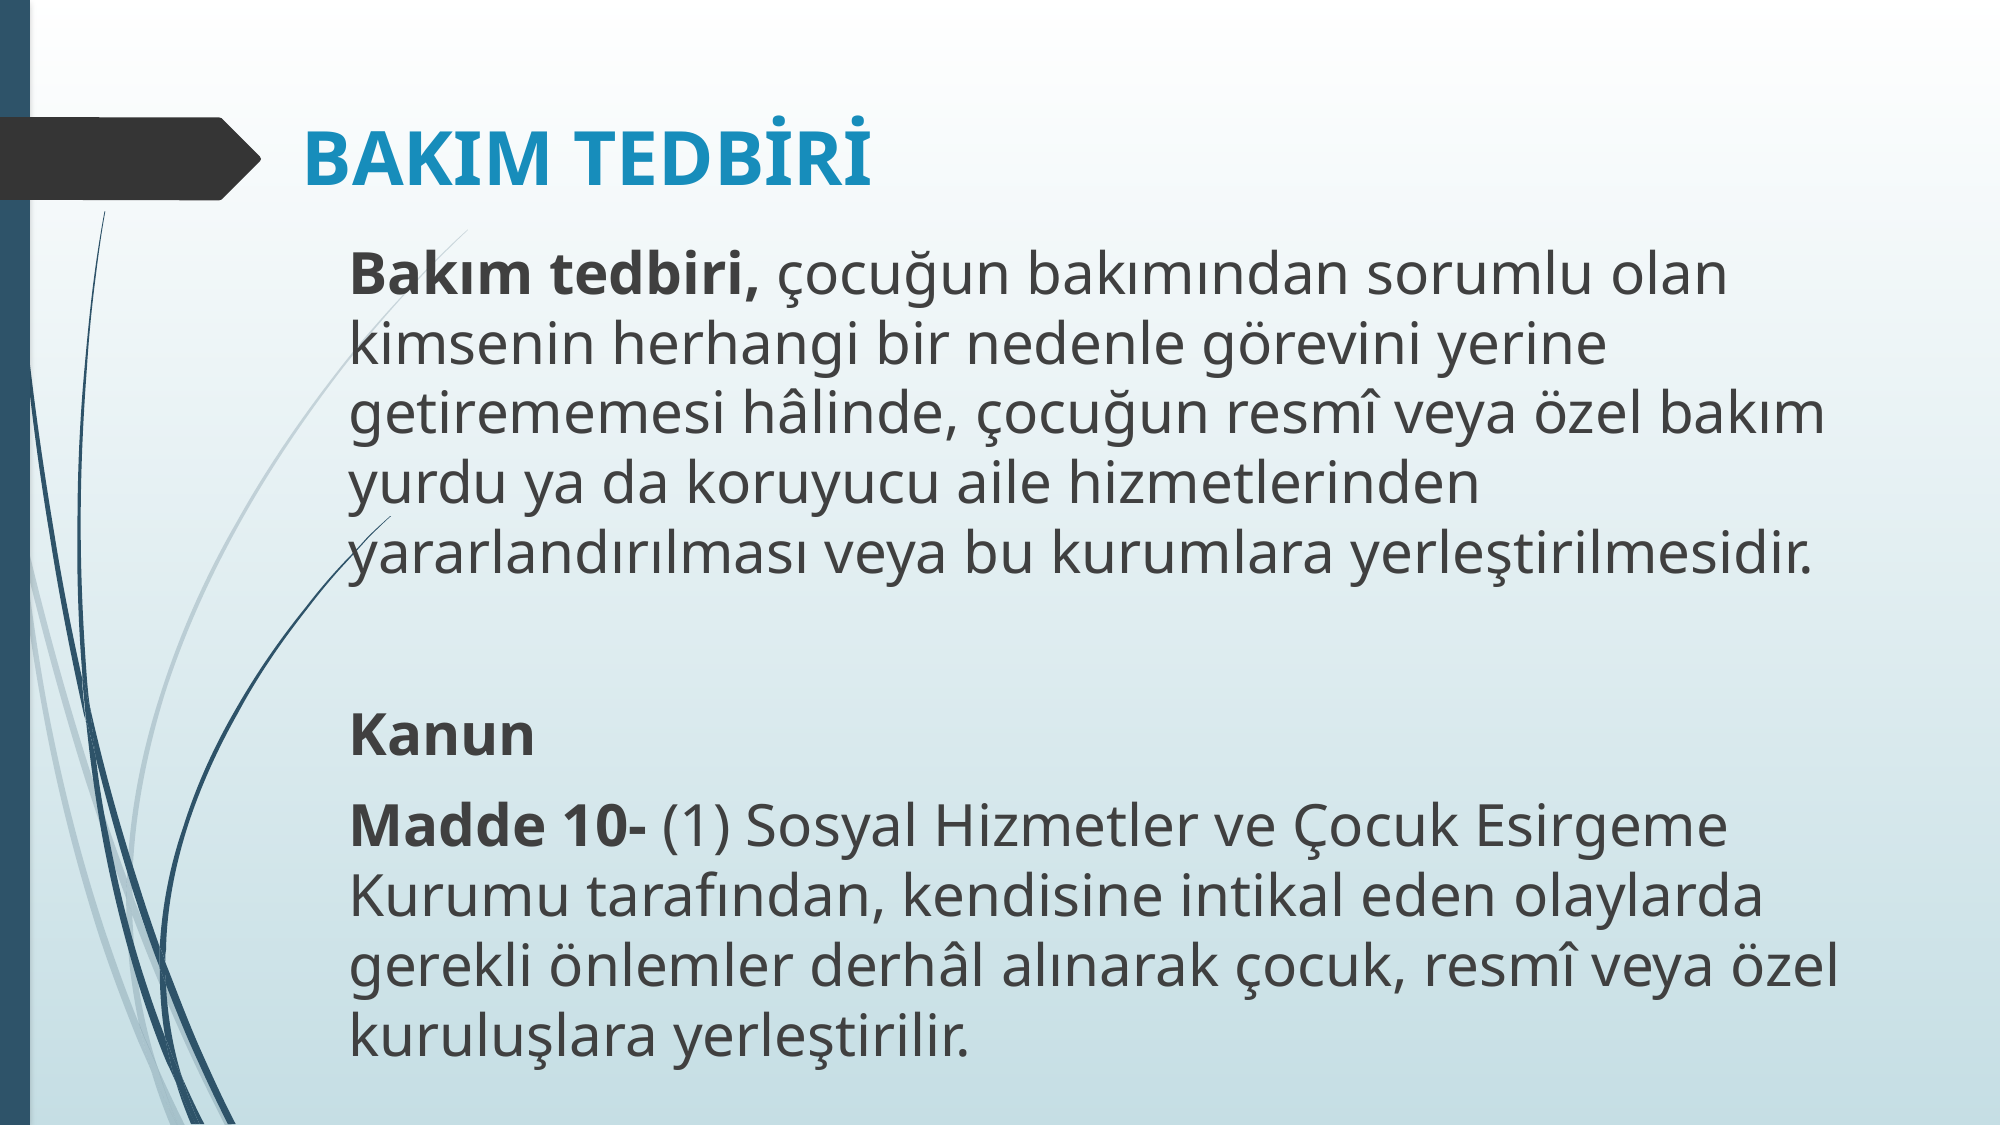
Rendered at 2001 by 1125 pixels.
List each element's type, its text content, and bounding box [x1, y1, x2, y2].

list Bakım tedbiri, çocuğun bakımından sorumlu olan kimsenin herhangi bir nedenle görevini yerine getirememesi hâlinde, çocuğun resmî veya özel bakım yurdu ya da koruyucu aile hizmetlerinden yararlandırılması veya bu kurumlara yerleştirilmesidir. Kanun Madde 10- (1) Sosyal Hizmetler ve Çocuk Esirgeme Kurumu tarafından, kendisine intikal eden olaylarda gerekli önlemler derhâl alınarak çocuk, resmî veya özel kuruluşlara yerleştirilir. [326, 228, 1941, 1073]
title BAKIM TEDBİRİ [286, 102, 1888, 313]
